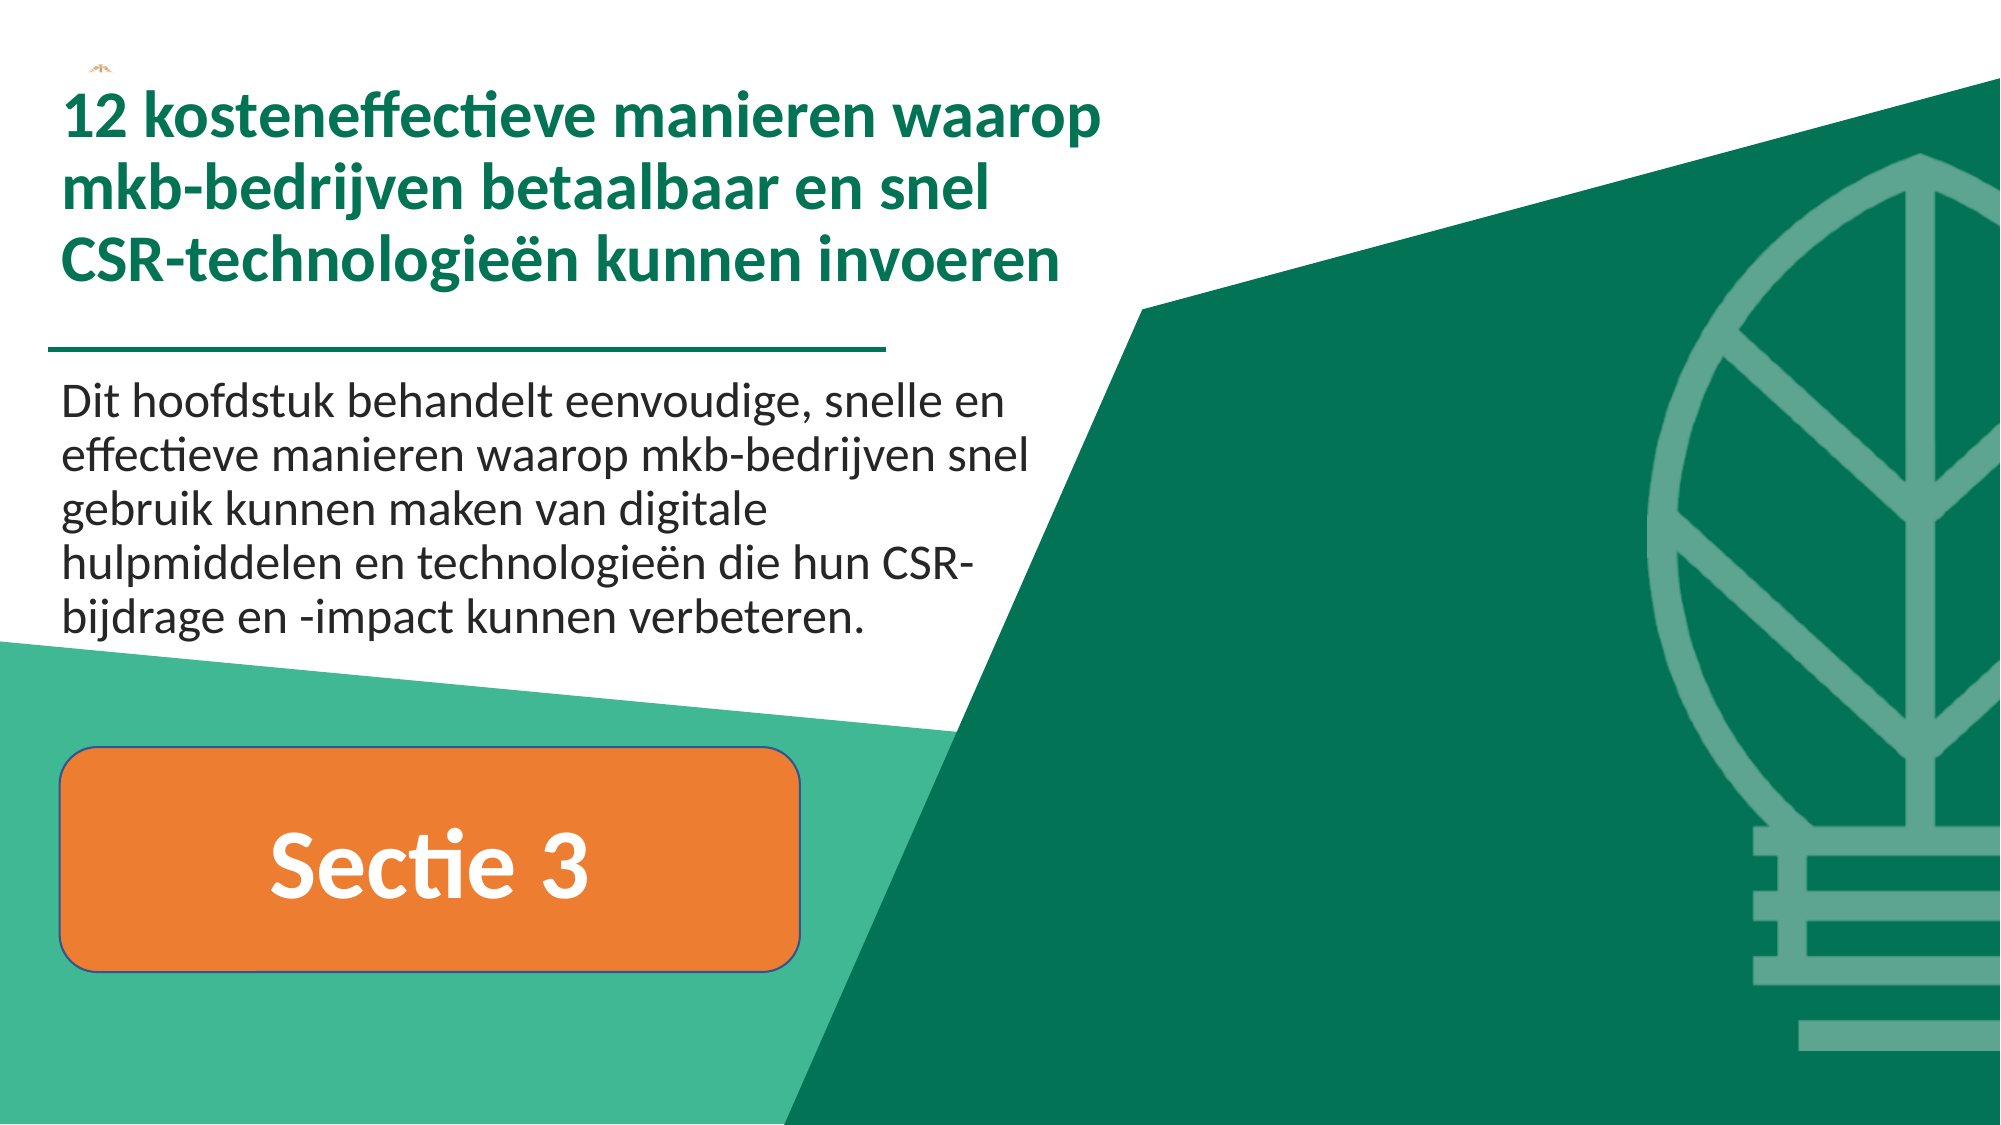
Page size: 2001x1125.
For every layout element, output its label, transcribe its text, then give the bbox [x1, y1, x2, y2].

list 12 kosteneffectieve manieren waarop mkb-bedrijven betaalbaar en snel CSR-technologieën kunnen invoeren [46, 72, 1135, 187]
picture [66, 51, 127, 72]
list Dit hoofdstuk behandelt eenvoudige, snelle en effectieve manieren waarop mkb-bedrijven snel gebruik kunnen maken van digitale hulpmiddelen en technologieën die hun CSR-bijdrage en -impact kunnen verbeteren. [46, 366, 1075, 563]
picture [1647, 153, 2000, 1051]
text_box Sectie 3 [120, 791, 739, 927]
text_box [58, 746, 801, 974]
